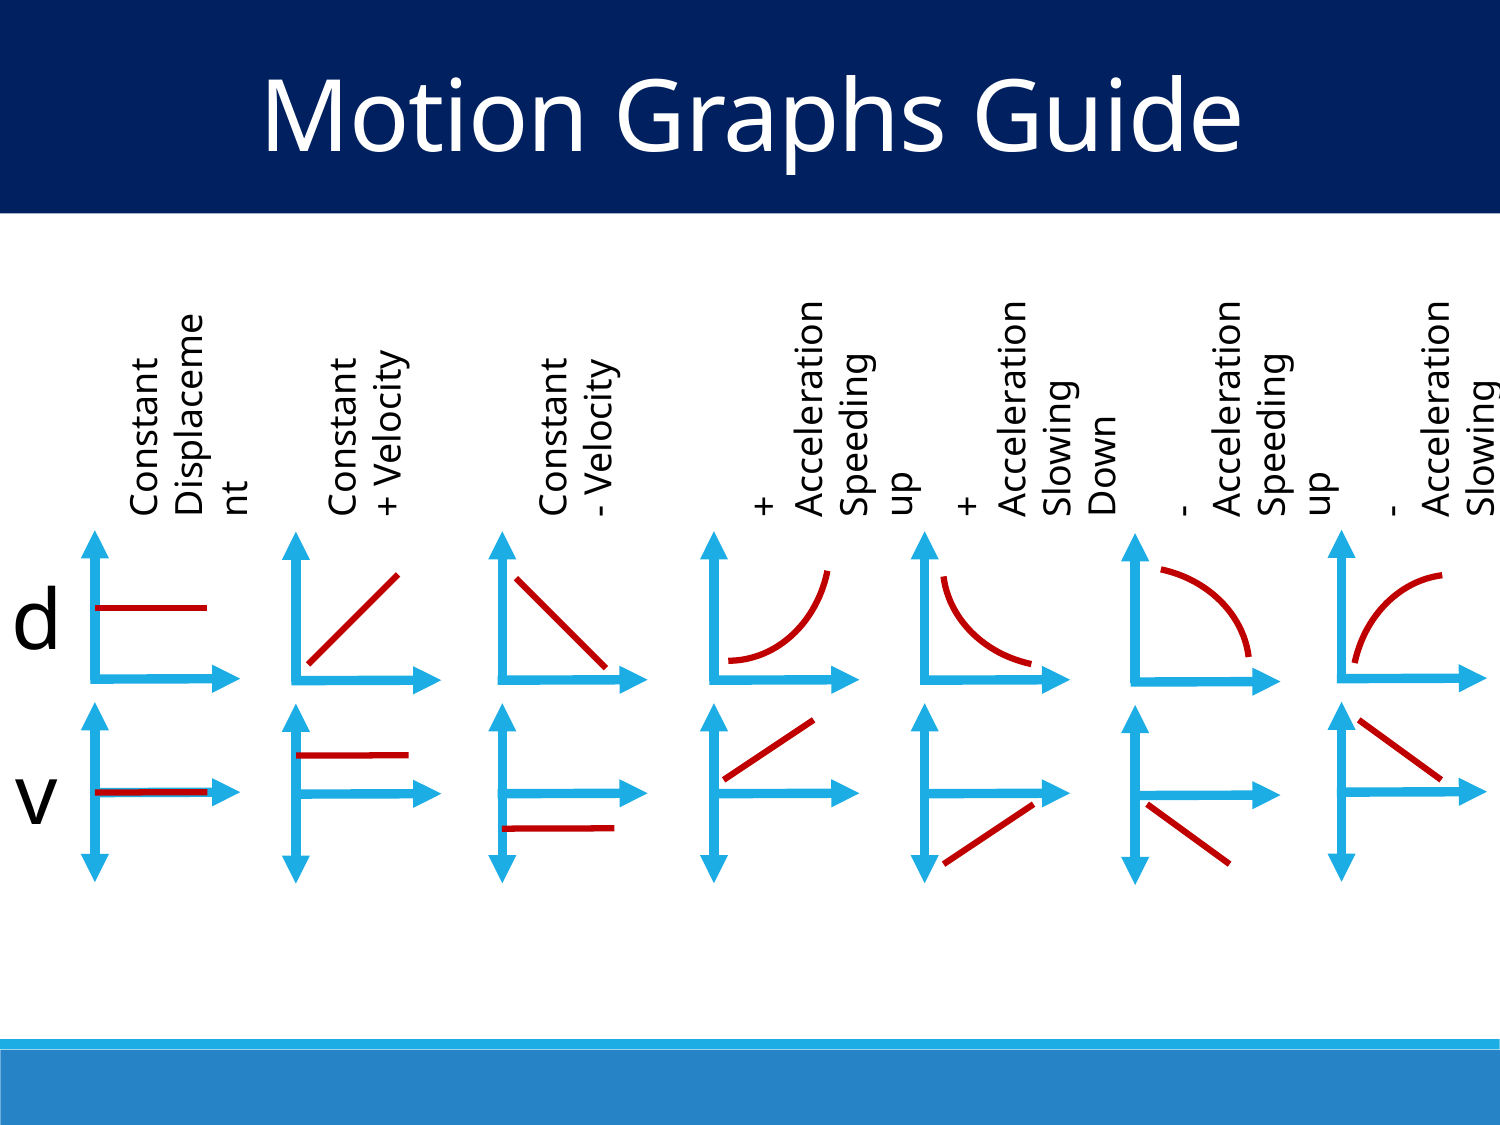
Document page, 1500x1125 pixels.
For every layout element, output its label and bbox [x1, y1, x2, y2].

text_box [708, 530, 860, 682]
text_box [497, 530, 649, 682]
text_box [942, 565, 1059, 666]
text_box [290, 531, 442, 683]
text_box [310, 289, 416, 533]
text_box [919, 702, 1071, 884]
text_box [0, 733, 73, 849]
text_box [290, 703, 442, 885]
text_box [89, 529, 241, 681]
text_box [1130, 704, 1282, 886]
text_box [943, 803, 1035, 865]
text_box [0, 558, 77, 674]
text_box [112, 289, 262, 533]
text_box [723, 719, 815, 781]
text_box [728, 544, 829, 662]
text_box [521, 289, 626, 533]
text_box [0, 0, 1500, 215]
text_box [89, 701, 241, 883]
text_box [1146, 803, 1231, 865]
text_box [497, 702, 649, 884]
text_box [708, 702, 860, 884]
text_box [1150, 282, 1488, 691]
text_box [1358, 719, 1442, 781]
text_box [935, 282, 1131, 533]
text_box [1130, 532, 1282, 684]
text_box [1336, 701, 1488, 883]
text_box [1358, 282, 1500, 533]
text_box [515, 577, 607, 669]
text_box [732, 282, 1071, 682]
text_box [307, 573, 399, 665]
